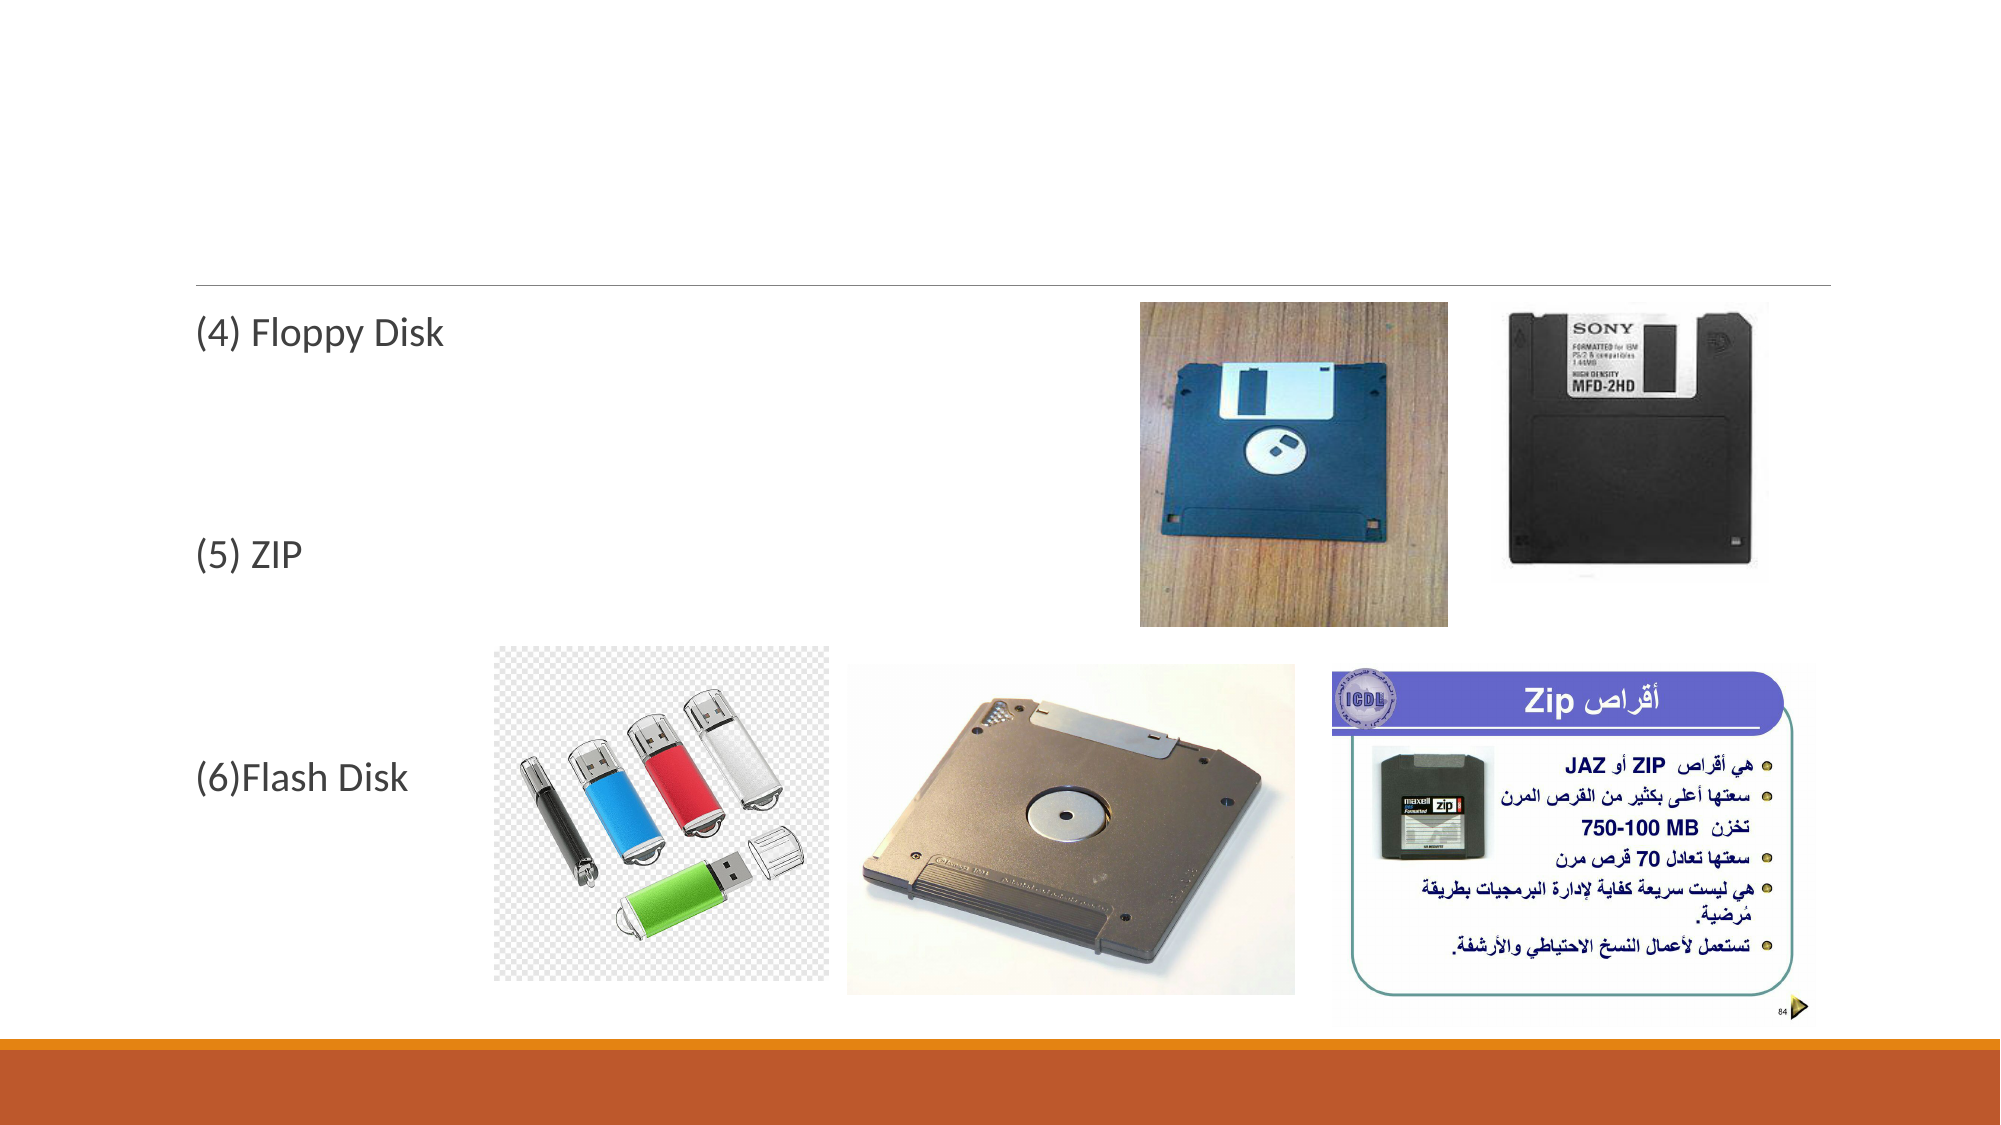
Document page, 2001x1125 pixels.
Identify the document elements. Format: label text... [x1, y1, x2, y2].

picture [1491, 302, 1770, 583]
list (4) Floppy Disk (5) ZIP (6)Flash Disk [180, 302, 1830, 963]
picture [1332, 663, 1817, 1027]
picture [846, 664, 1295, 996]
picture [1140, 302, 1449, 627]
picture [494, 646, 829, 981]
